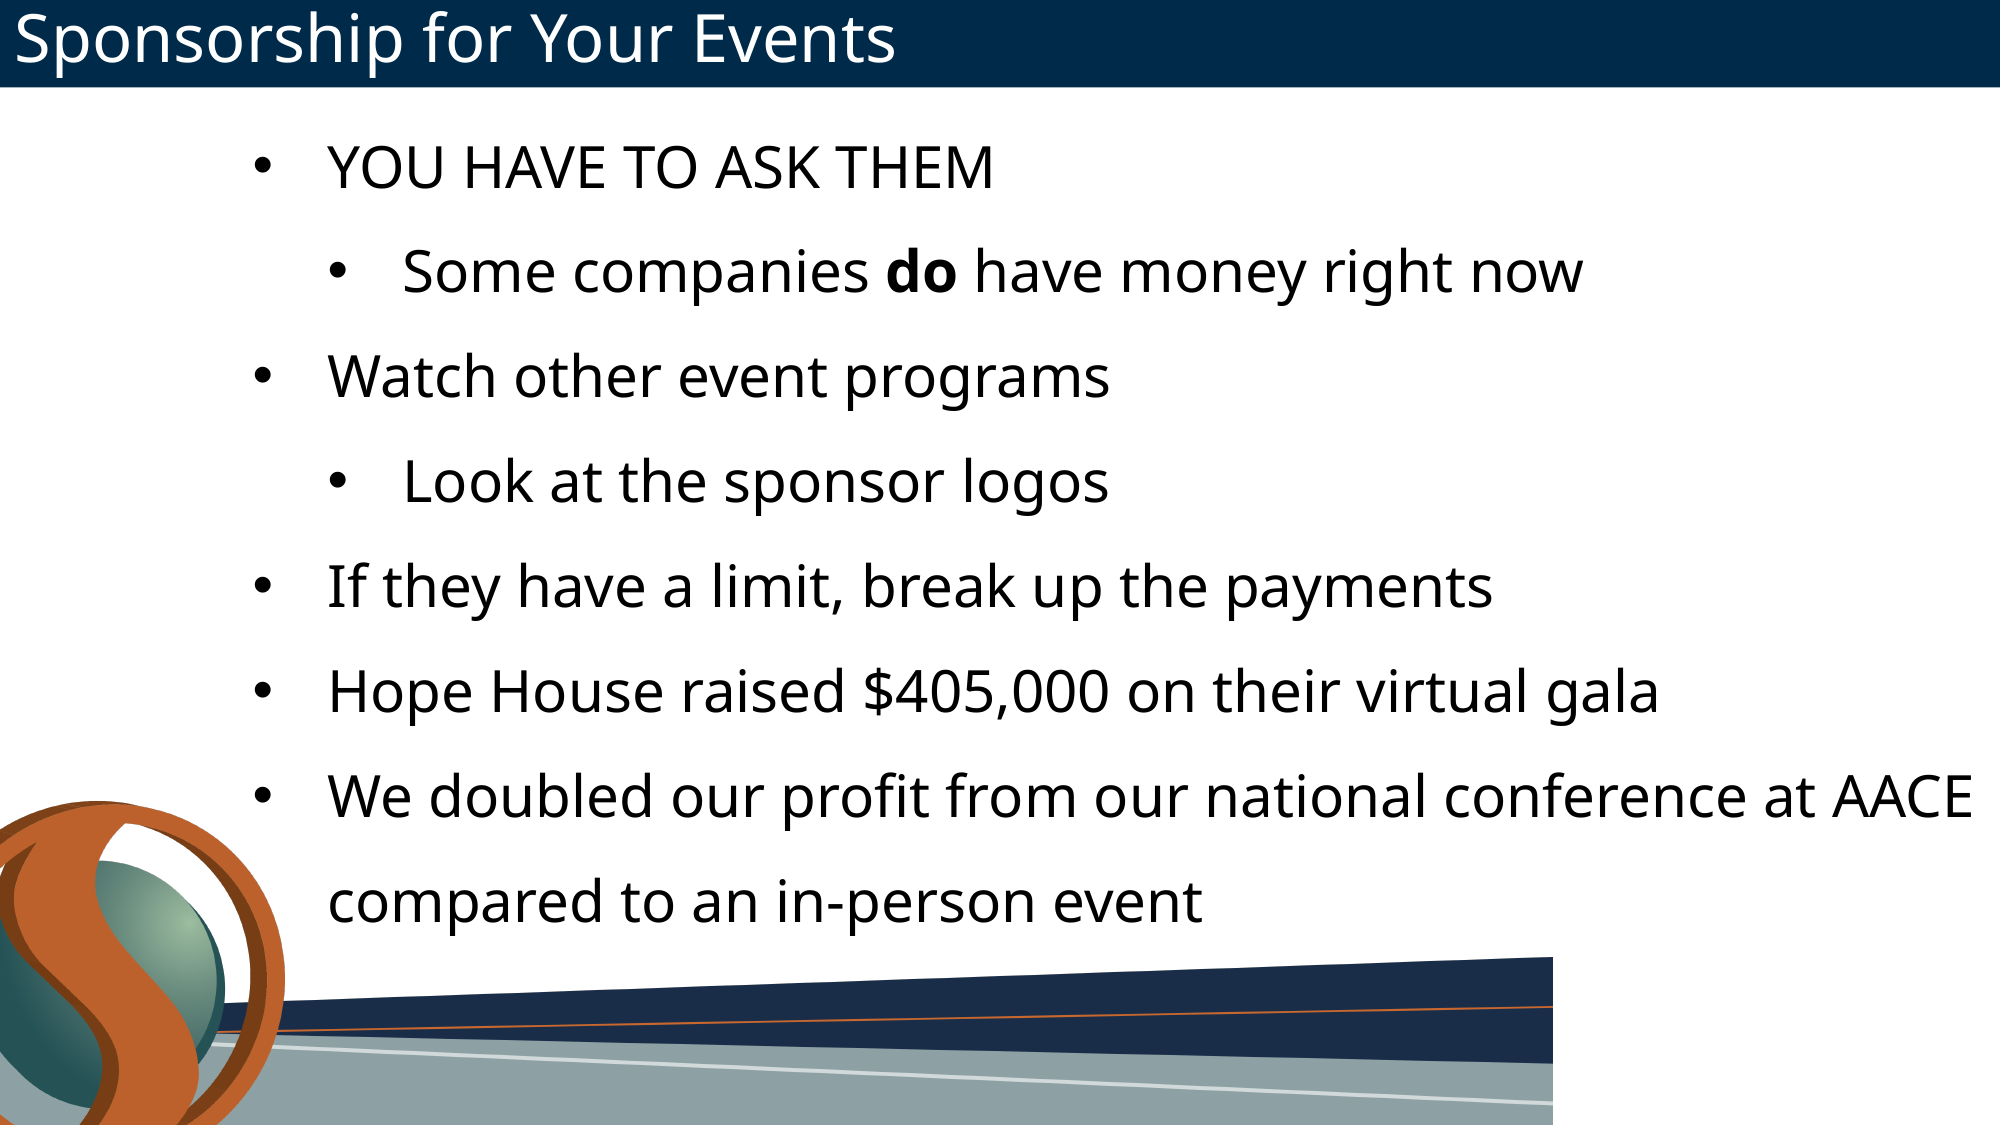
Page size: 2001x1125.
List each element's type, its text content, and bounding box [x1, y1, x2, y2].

picture [0, 767, 1553, 1125]
text_box Sponsorship for Your Events [0, 0, 2000, 88]
text_box YOU HAVE TO ASK THEM Some companies do have money right now Watch other event programs Look at the sponsor logos If they have a limit, break up the payments Hope House raised $405,000 on their virtual gala We doubled our profit from our national conference at AACE compared to an in-person event [237, 87, 2000, 942]
